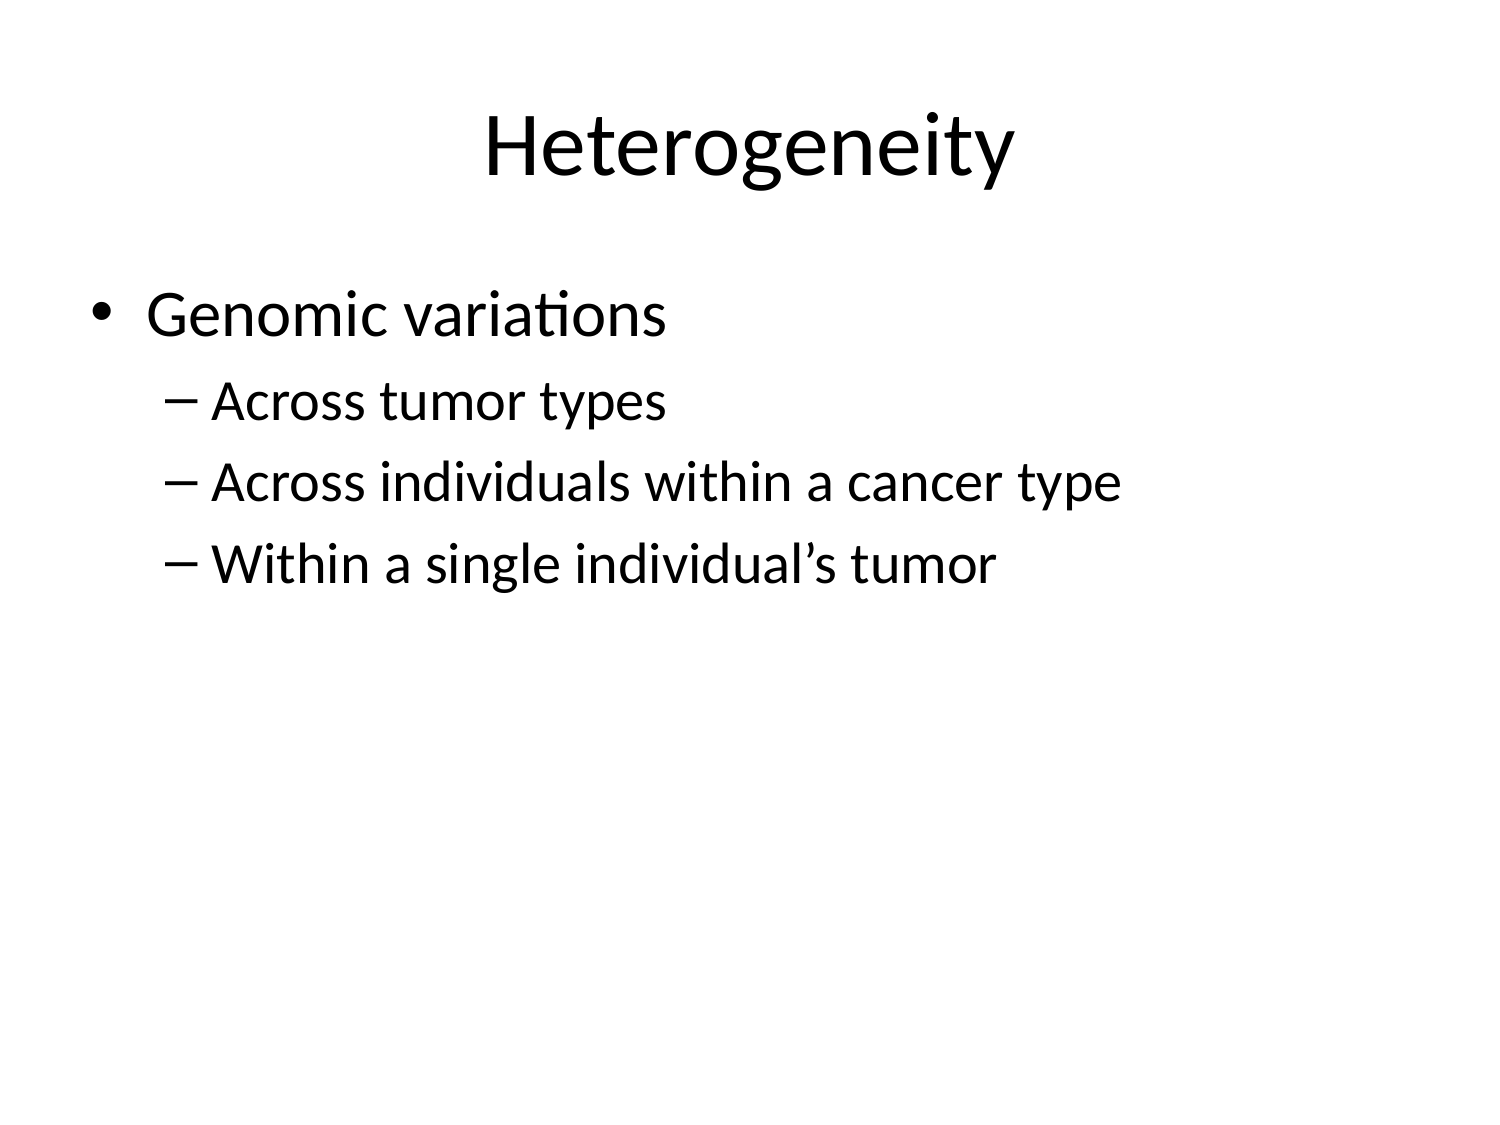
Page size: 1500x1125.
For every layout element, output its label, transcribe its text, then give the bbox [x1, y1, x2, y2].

list Genomic variations Across tumor types Across individuals within a cancer type Within a single individual’s tumor [75, 262, 1425, 1005]
title Heterogeneity [75, 45, 1425, 233]
